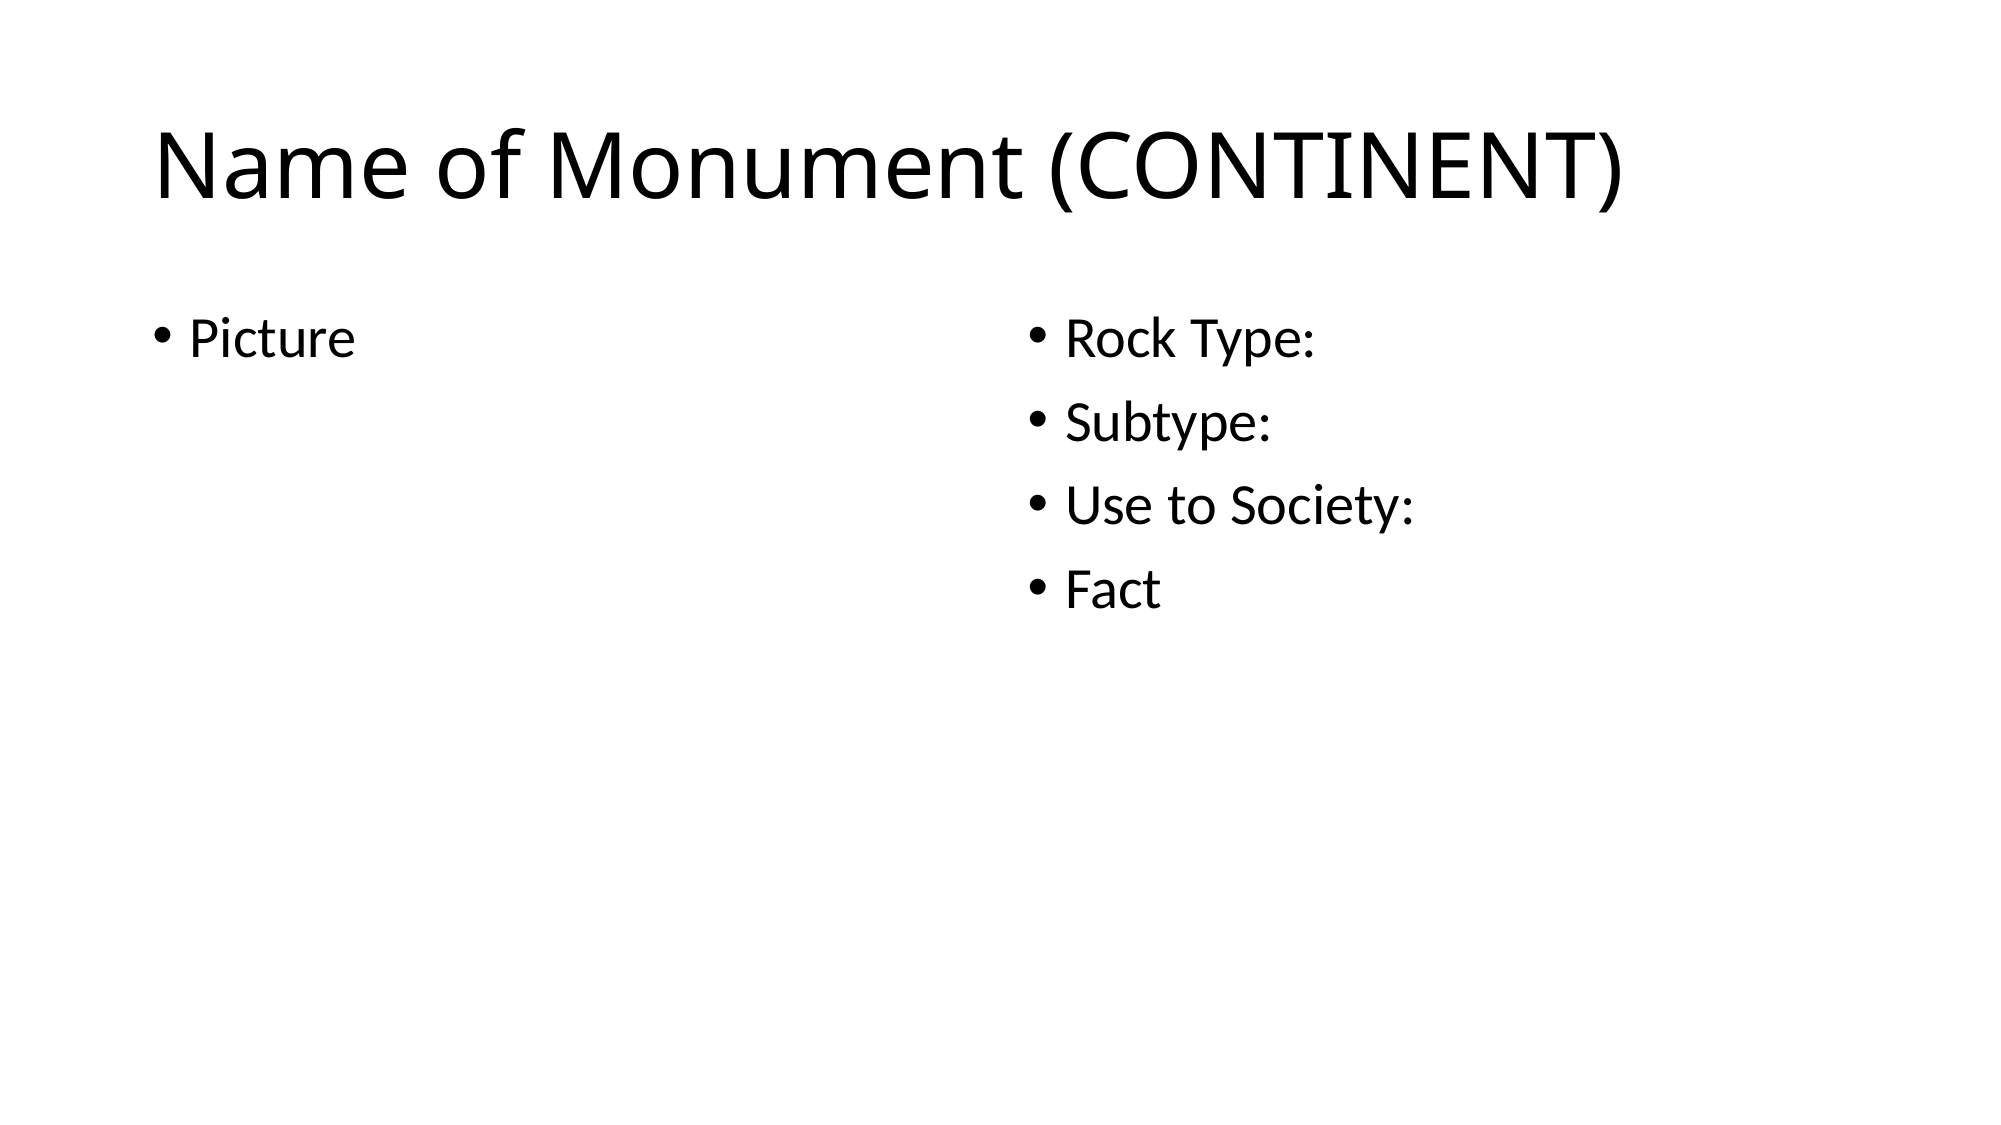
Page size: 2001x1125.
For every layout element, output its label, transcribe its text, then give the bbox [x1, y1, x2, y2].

list Rock Type: Subtype: Use to Society: Fact [1012, 299, 1863, 1014]
title Name of Monument (CONTINENT) [137, 59, 1863, 278]
list Picture [137, 299, 988, 1014]
